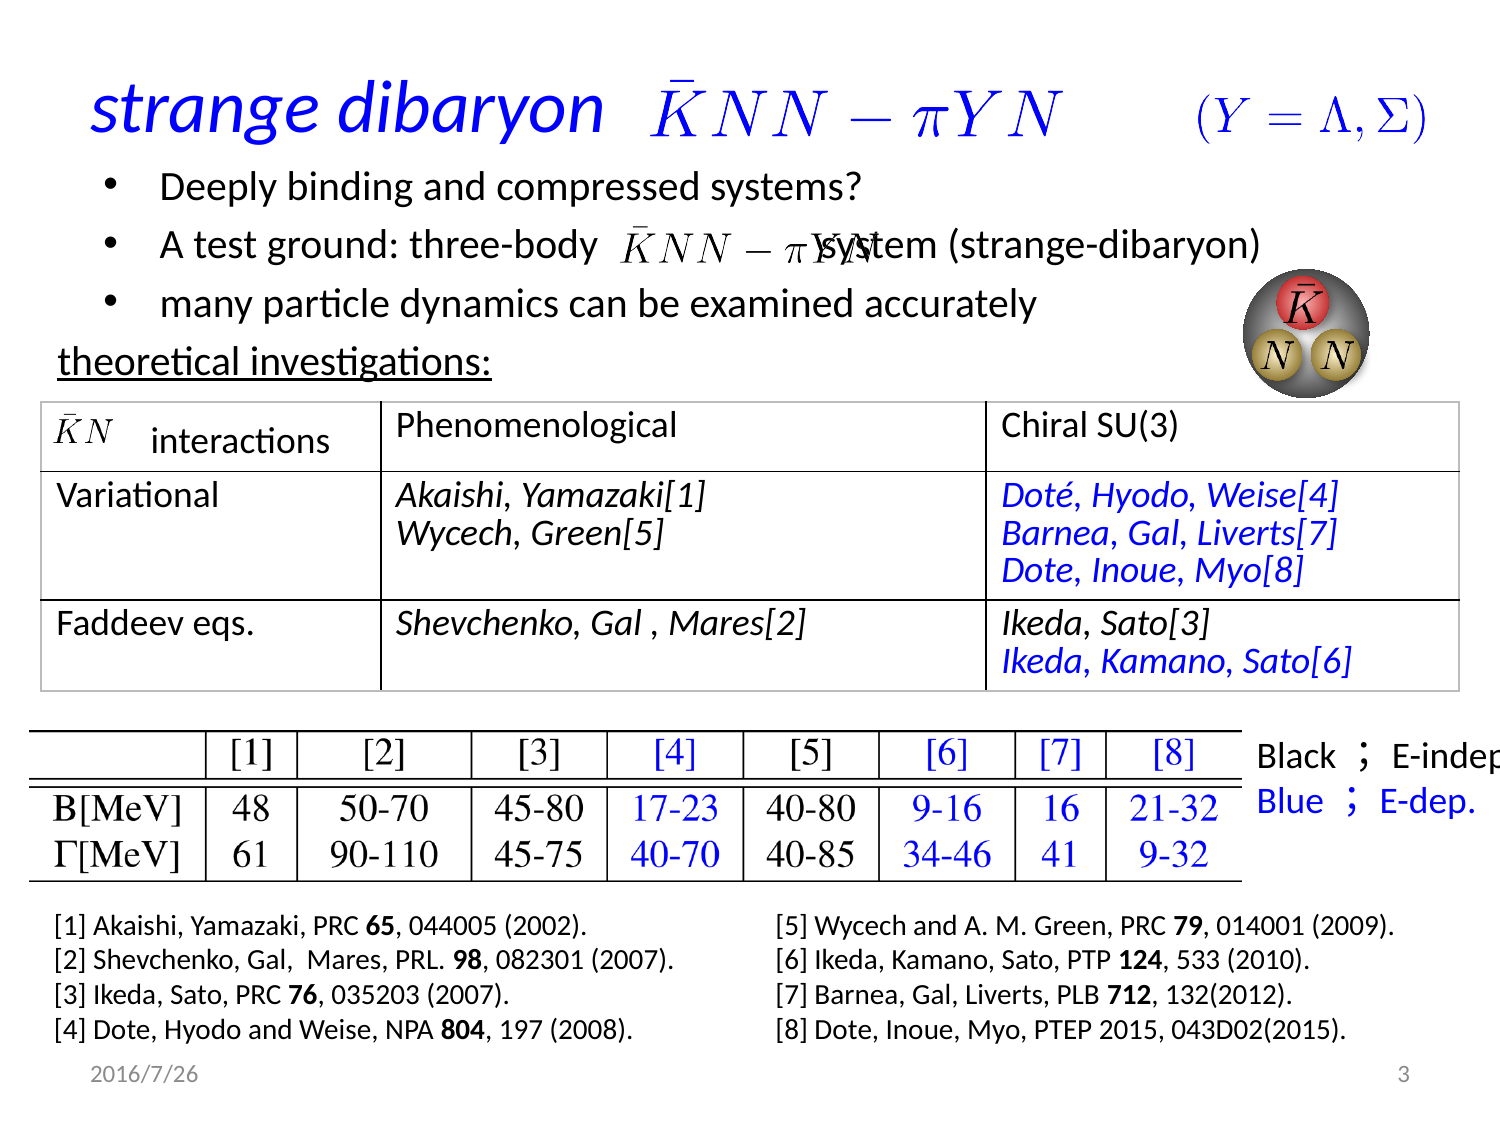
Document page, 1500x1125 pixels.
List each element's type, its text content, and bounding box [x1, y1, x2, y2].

table_cell Shevchenko, Gal , Mares[2] [382, 601, 985, 690]
list theoretical investigations: [42, 326, 786, 390]
table_cell Faddeev eqs. [42, 601, 380, 690]
table_header Chiral SU(3) [987, 403, 1458, 471]
text_box [5] Wycech and A. M. Green, PRC 79, 014001 (2009). [6] Ikeda, Kamano, Sato, PTP 124, 533 (2010). [7] Barnea, Gal, Liverts, PLB 712, 132(2012). [8] Dote, Inoue, Myo, PTEP 2015, 043D02(2015). [760, 898, 1500, 1053]
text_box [1243, 269, 1370, 399]
text_box Black；E-indep. Blue；E-dep. [1241, 723, 1500, 829]
table_cell Doté, Hyodo, Weise[4] Barnea, Gal, Liverts[7] Dote, Inoue, Myo[8] [987, 472, 1458, 599]
picture [619, 226, 879, 263]
picture [649, 79, 1063, 137]
slide_number 3 [1074, 1053, 1425, 1103]
title strange dibaryon [75, 45, 691, 161]
table_cell Akaishi, Yamazaki[1] Wycech, Green[5] [382, 472, 985, 599]
table_header interactions [42, 403, 380, 471]
text_box [1] Akaishi, Yamazaki, PRC 65, 044005 (2002). [2] Shevchenko, Gal, Mares, PRL. 98, 082301 (2007). [3] Ikeda, Sato, PRC 76, 035203 (2007). [4] Dote, Hyodo and Weise, NPA 804, 197 (2008). [39, 898, 760, 1053]
picture [29, 730, 1243, 882]
text_box Deeply binding and compressed systems? A test ground: three-body system (strange-dibaryon) many particle dynamics can be examined accurately [88, 151, 1433, 333]
picture [52, 413, 113, 443]
table_cell Ikeda, Sato[3] Ikeda, Kamano, Sato[6] [987, 601, 1458, 690]
table_header Phenomenological [382, 403, 985, 471]
table_cell Variational [42, 472, 380, 599]
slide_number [75, 1053, 425, 1103]
picture [1198, 93, 1425, 145]
